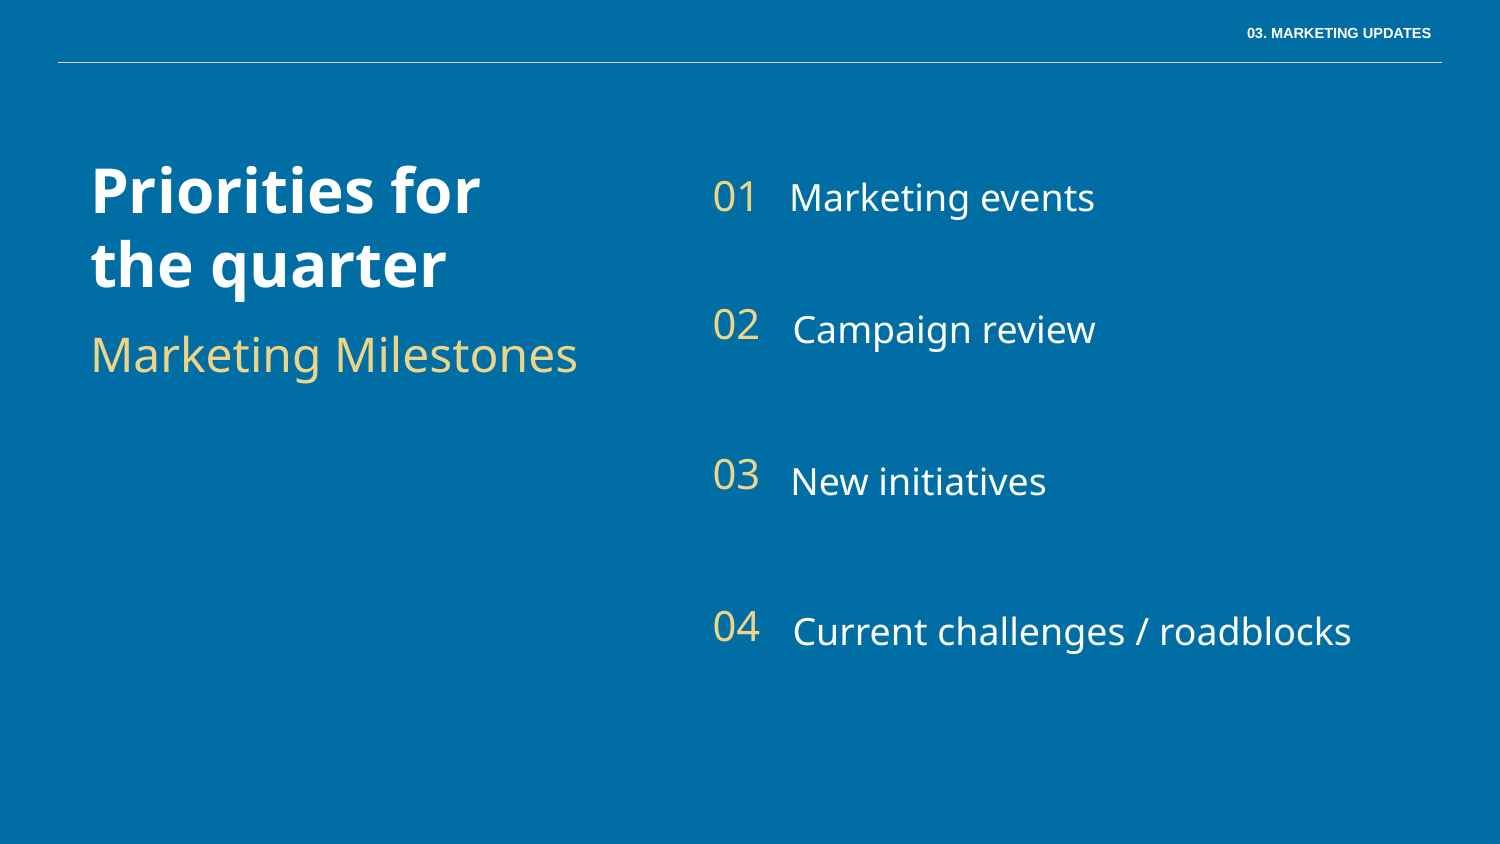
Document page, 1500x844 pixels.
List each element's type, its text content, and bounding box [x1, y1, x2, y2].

text_box Marketing Milestones [75, 301, 602, 398]
text_box 04 [697, 585, 788, 666]
text_box 03. MARKETING UPDATES [62, 10, 1447, 51]
text_box Current challenges / roadblocks [792, 599, 1452, 655]
text_box Campaign review [792, 297, 1395, 353]
title Priorities for the quarter [74, 135, 602, 317]
text_box 01 [697, 154, 788, 235]
text_box New initiatives [790, 449, 1461, 505]
text_box 02 [697, 283, 788, 364]
text_box 03 [697, 433, 788, 514]
list Marketing events [788, 133, 1475, 220]
